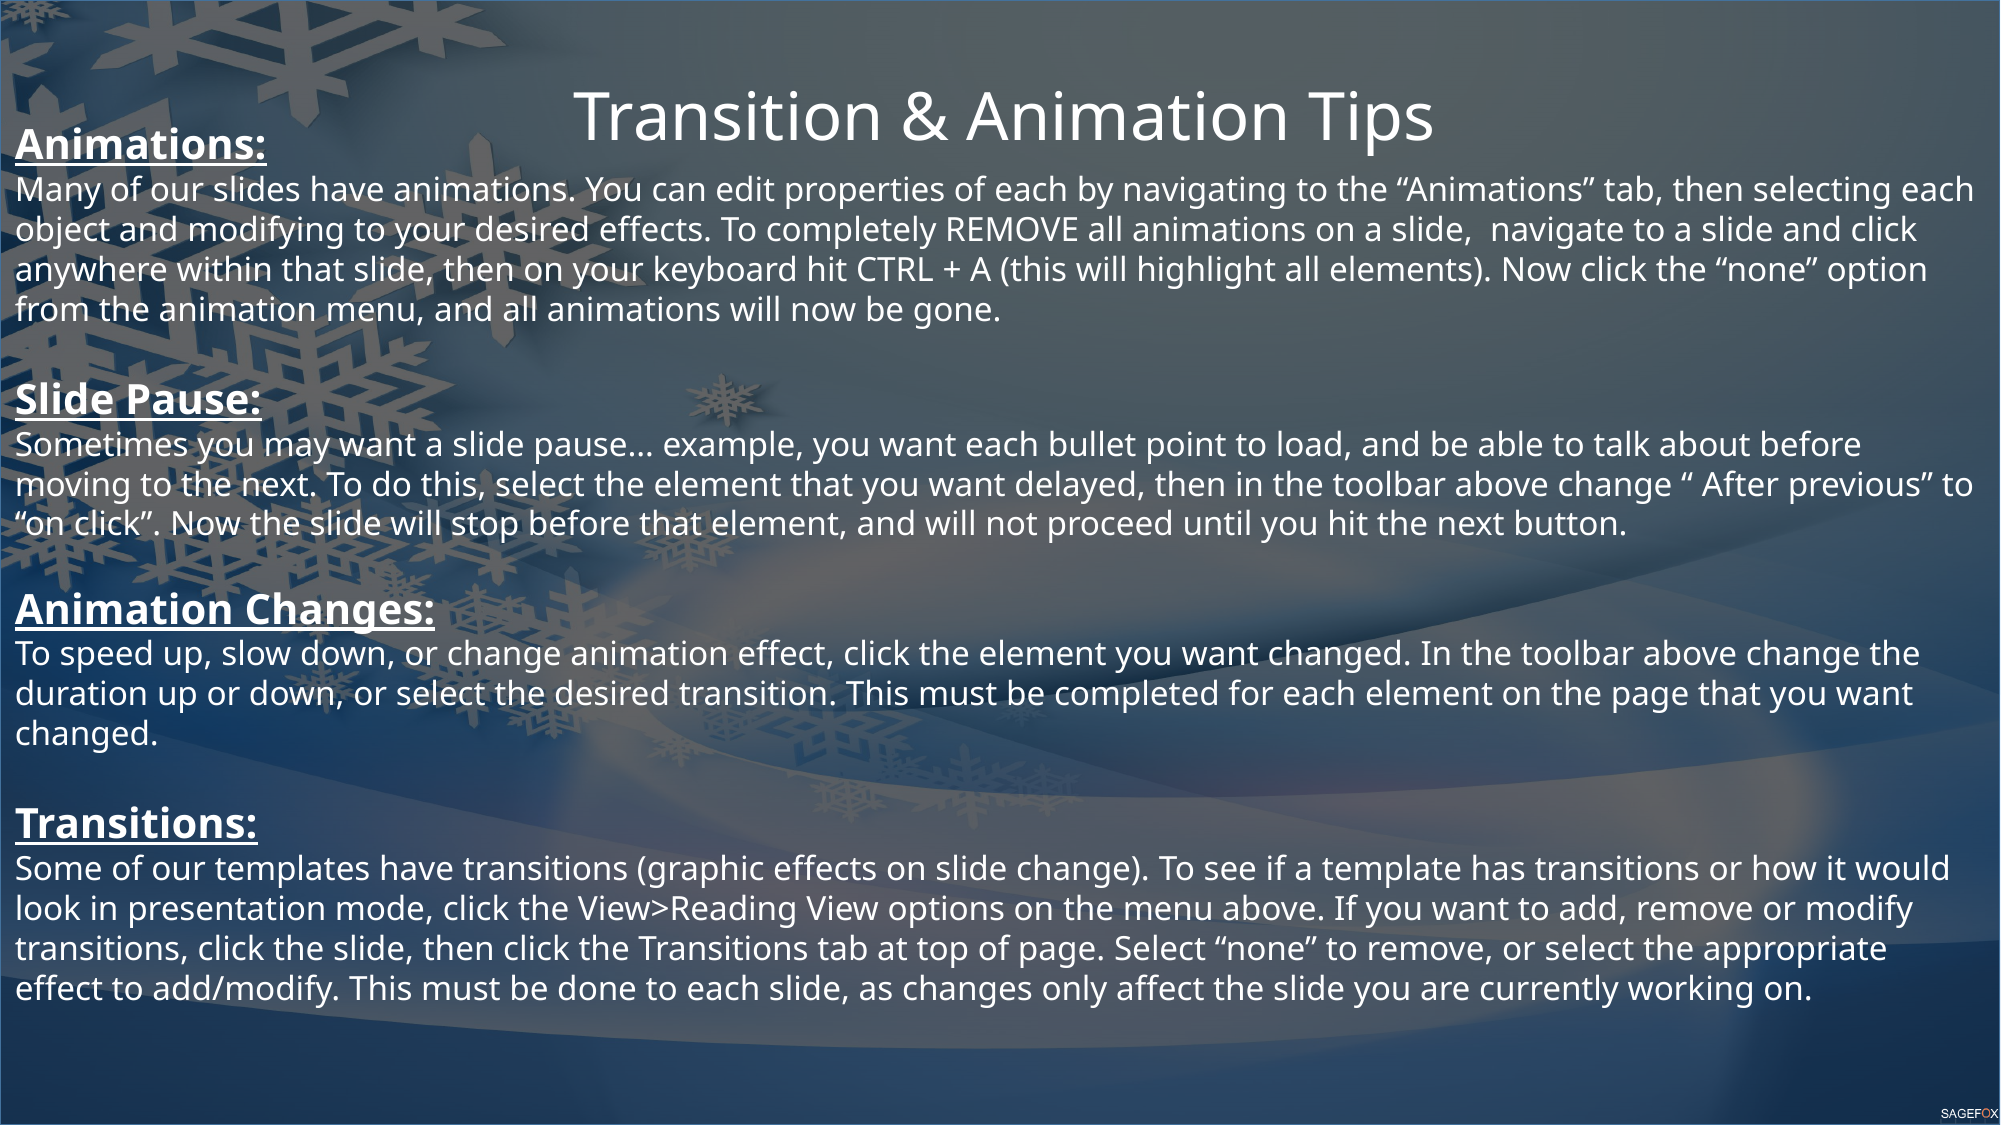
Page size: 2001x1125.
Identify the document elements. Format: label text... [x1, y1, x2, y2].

text_box Animations: Many of our slides have animations. You can edit properties of each by navigating to the “Animations” tab, then selecting each object and modifying to your desired effects. To completely REMOVE all animations on a slide, navigate to a slide and click anywhere within that slide, then on your keyboard hit CTRL + A (this will highlight all elements). Now click the “none” option from the animation menu, and all animations will now be gone. Slide Pause: Sometimes you may want a slide pause… example, you want each bullet point to load, and be able to talk about before moving to the next. To do this, select the element that you want delayed, then in the toolbar above change “ After previous” to “on click”. Now the slide will stop before that element, and will not proceed until you hit the next button. Animation Changes: To speed up, slow down, or change animation effect, click the element you want changed. In the toolbar above change the duration up or down, or select the desired transition. This must be completed for each element on the page that you want changed. Transitions: Some of our templates have transitions (graphic effects on slide change). To see if a template has transitions or how it would look in presentation mode, click the View>Reading View options on the menu above. If you want to add, remove or modify transitions, click the slide, then click the Transitions tab at top of page. Select “none” to remove, or select the appropriate effect to add/modify. This must be done to each slide, as changes only affect the slide you are currently working on. [0, 0, 2000, 1125]
title Transition & Animation Tips [477, 59, 1532, 177]
